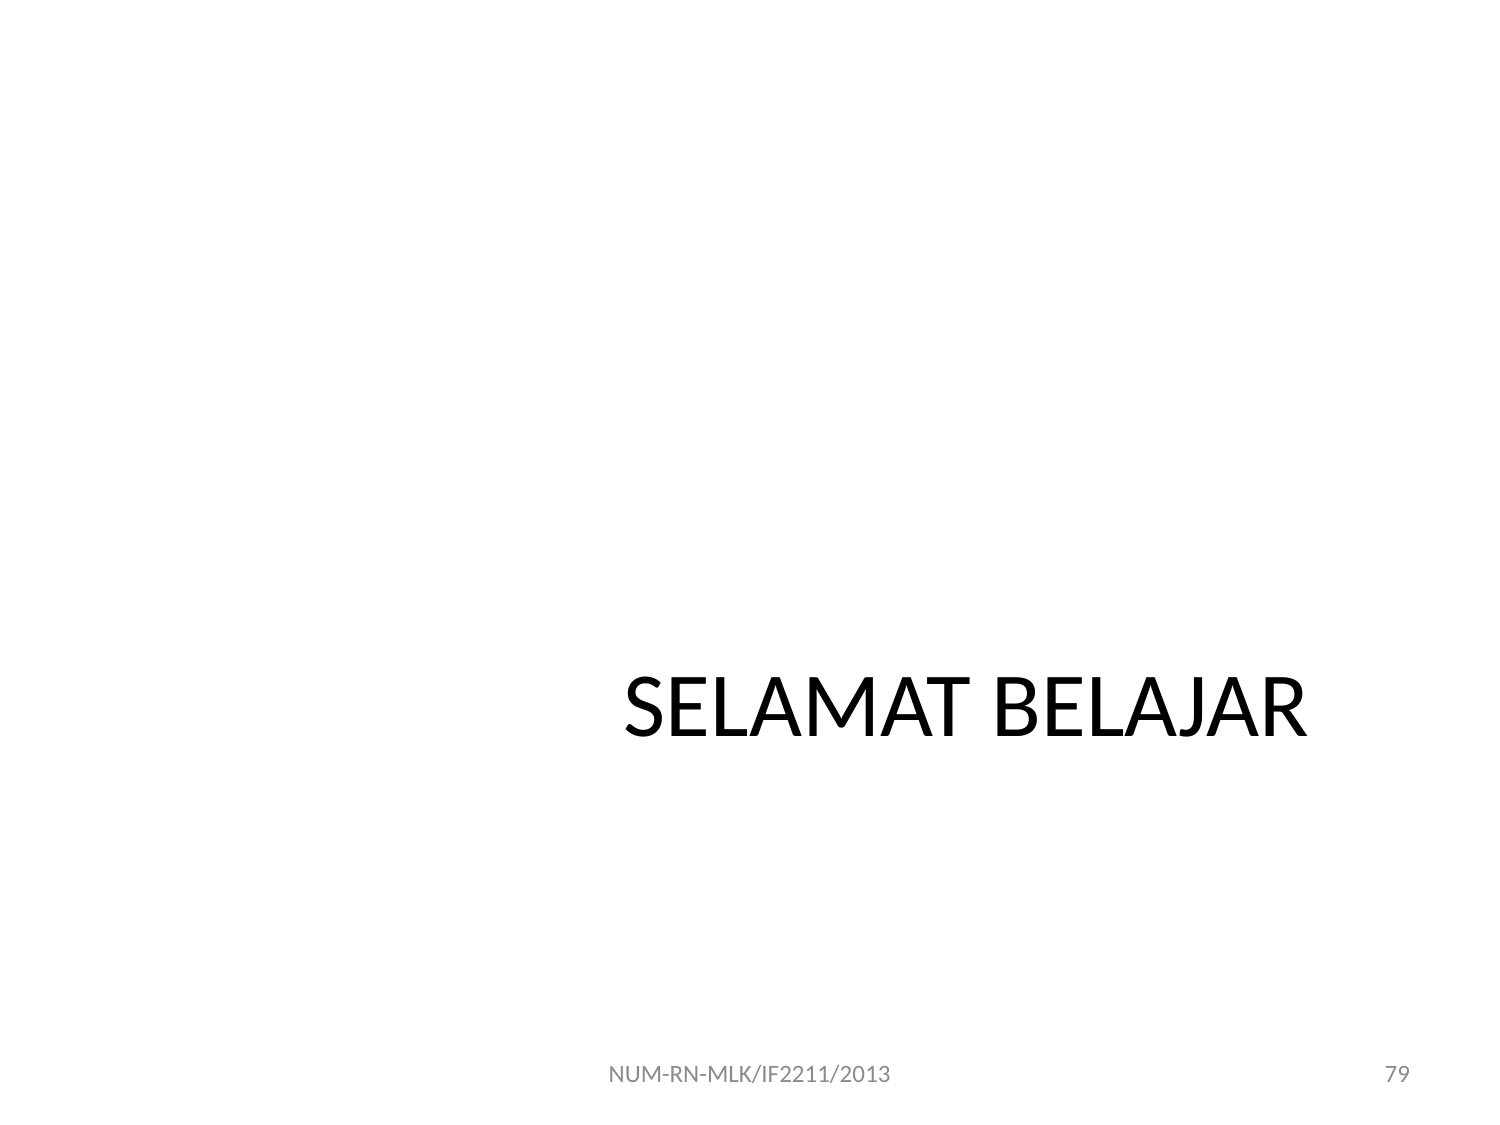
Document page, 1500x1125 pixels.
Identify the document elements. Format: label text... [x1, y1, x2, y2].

footer NUM-RN-MLK/IF2211/2013 [512, 1042, 988, 1103]
slide_number 79 [1074, 1042, 1425, 1103]
title SELAMAT BELAJAR [200, 637, 1325, 800]
